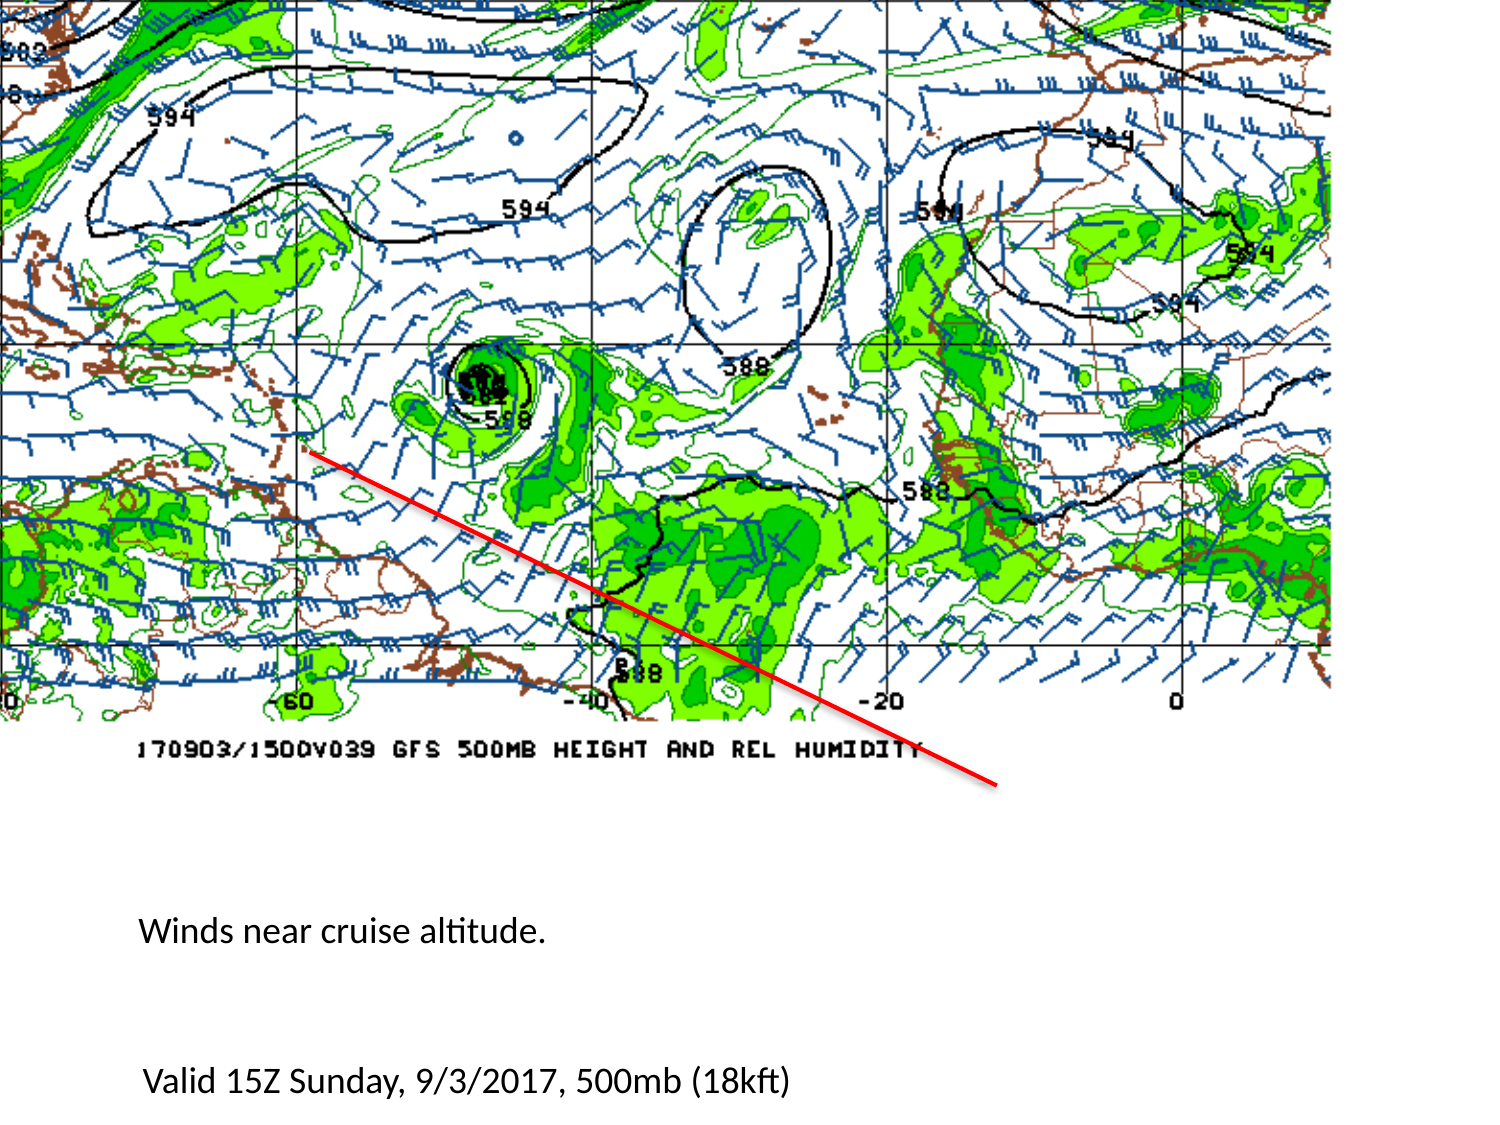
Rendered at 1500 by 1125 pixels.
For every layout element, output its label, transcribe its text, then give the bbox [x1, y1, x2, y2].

text_box Winds near cruise altitude. [123, 898, 563, 959]
picture [0, 0, 1500, 783]
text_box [309, 451, 998, 786]
text_box Valid 15Z Sunday, 9/3/2017, 500mb (18kft) [127, 1048, 807, 1109]
